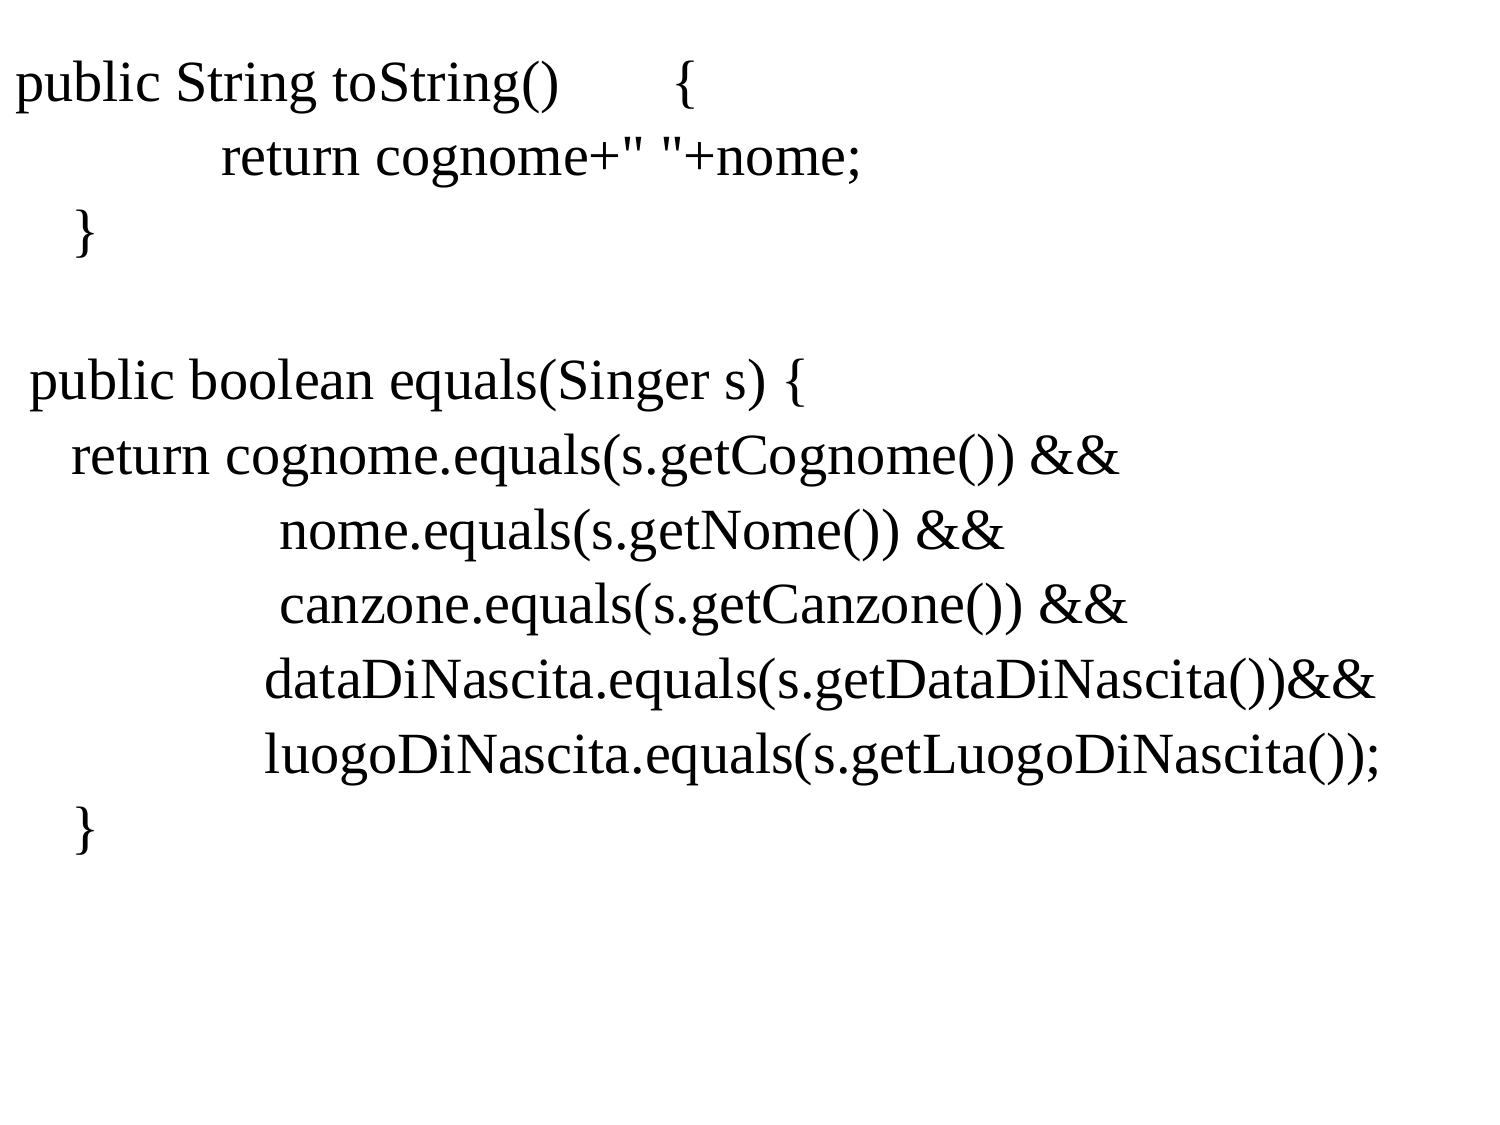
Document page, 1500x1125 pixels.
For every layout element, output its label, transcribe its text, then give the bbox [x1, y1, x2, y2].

list public String toString() { return cognome+" "+nome; } public boolean equals(Singer s) { return cognome.equals(s.getCognome()) && nome.equals(s.getNome()) && canzone.equals(s.getCanzone()) && dataDiNascita.equals(s.getDataDiNascita())&& luogoDiNascita.equals(s.getLuogoDiNascita()); } [0, 43, 1500, 1044]
